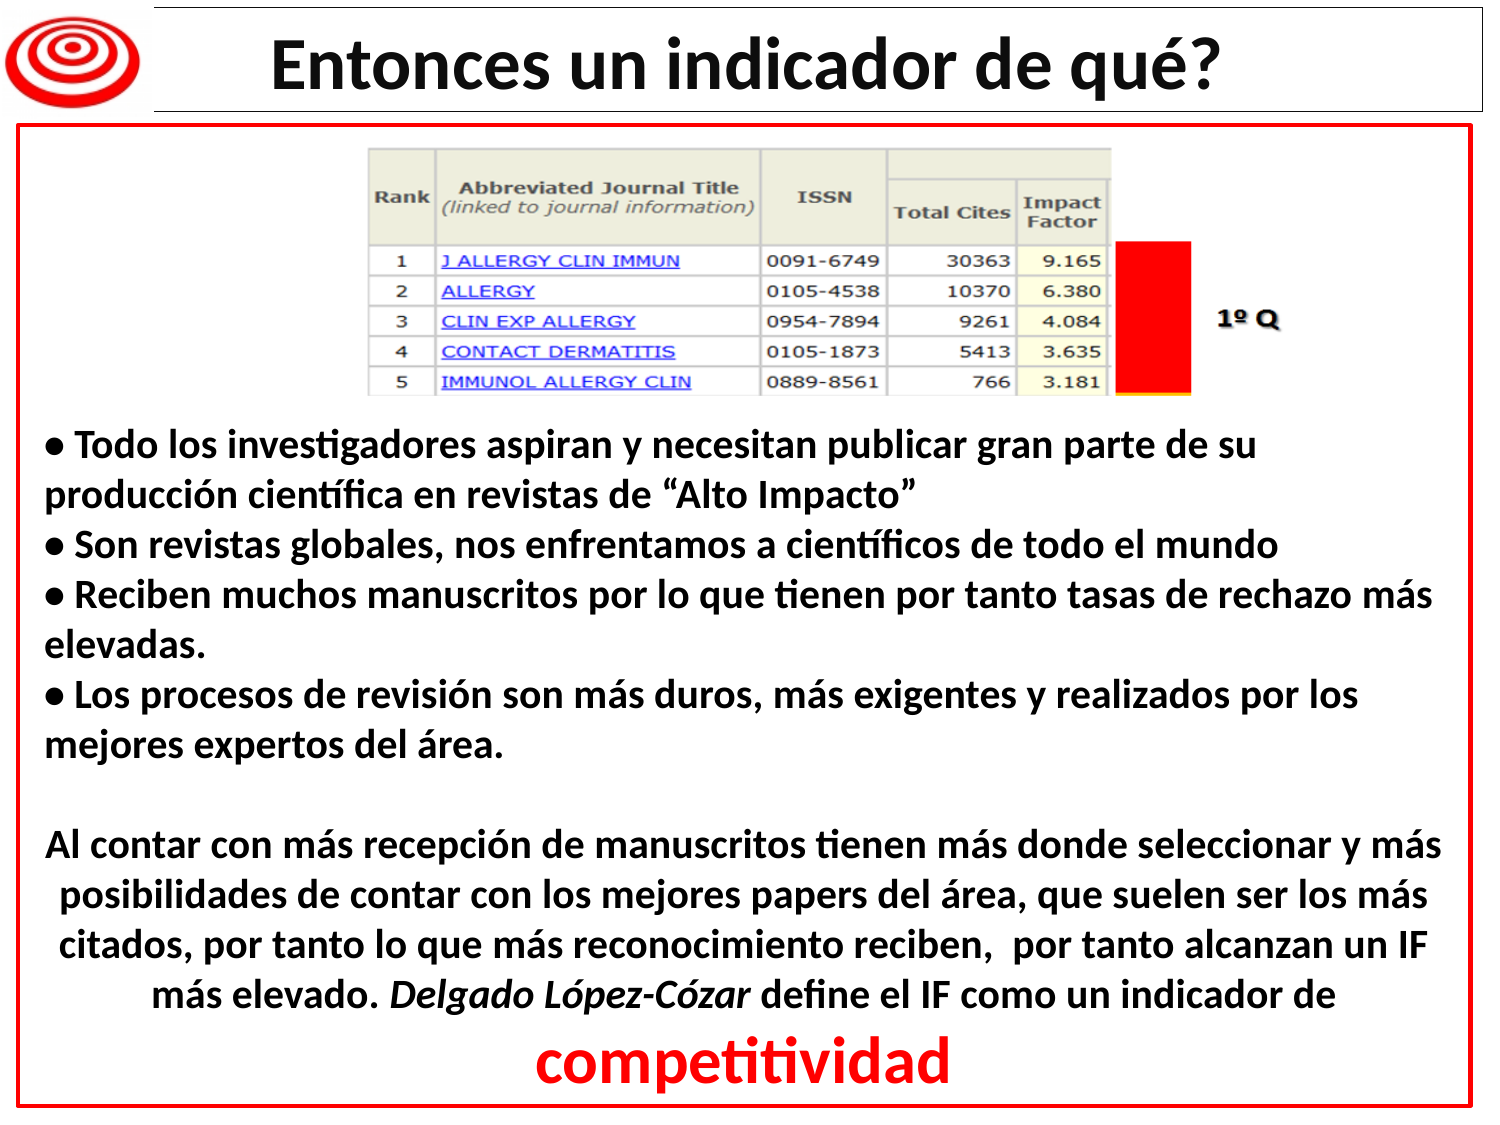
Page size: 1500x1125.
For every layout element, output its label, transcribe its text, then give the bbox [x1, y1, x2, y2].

text_box [16, 123, 1473, 1108]
text_box Entonces un indicador de qué? [155, 7, 1483, 112]
text_box • Todo los investigadores aspiran y necesitan publicar gran parte de su producción científica en revistas de “Alto Impacto” • Son revistas globales, nos enfrentamos a científicos de todo el mundo • Reciben muchos manuscritos por lo que tienen por tanto tasas de rechazo más elevadas. • Los procesos de revisión son más duros, más exigentes y realizados por los mejores expertos del área. Al contar con más recepción de manuscritos tienen más donde seleccionar y más posibilidades de contar con los mejores papers del área, que suelen ser los más citados, por tanto lo que más reconocimiento reciben, por tanto alcanzan un IF más elevado. Delgado López-Cózar define el IF como un indicador de competitividad [29, 408, 1459, 1125]
picture [359, 136, 1306, 398]
picture [0, 6, 154, 122]
